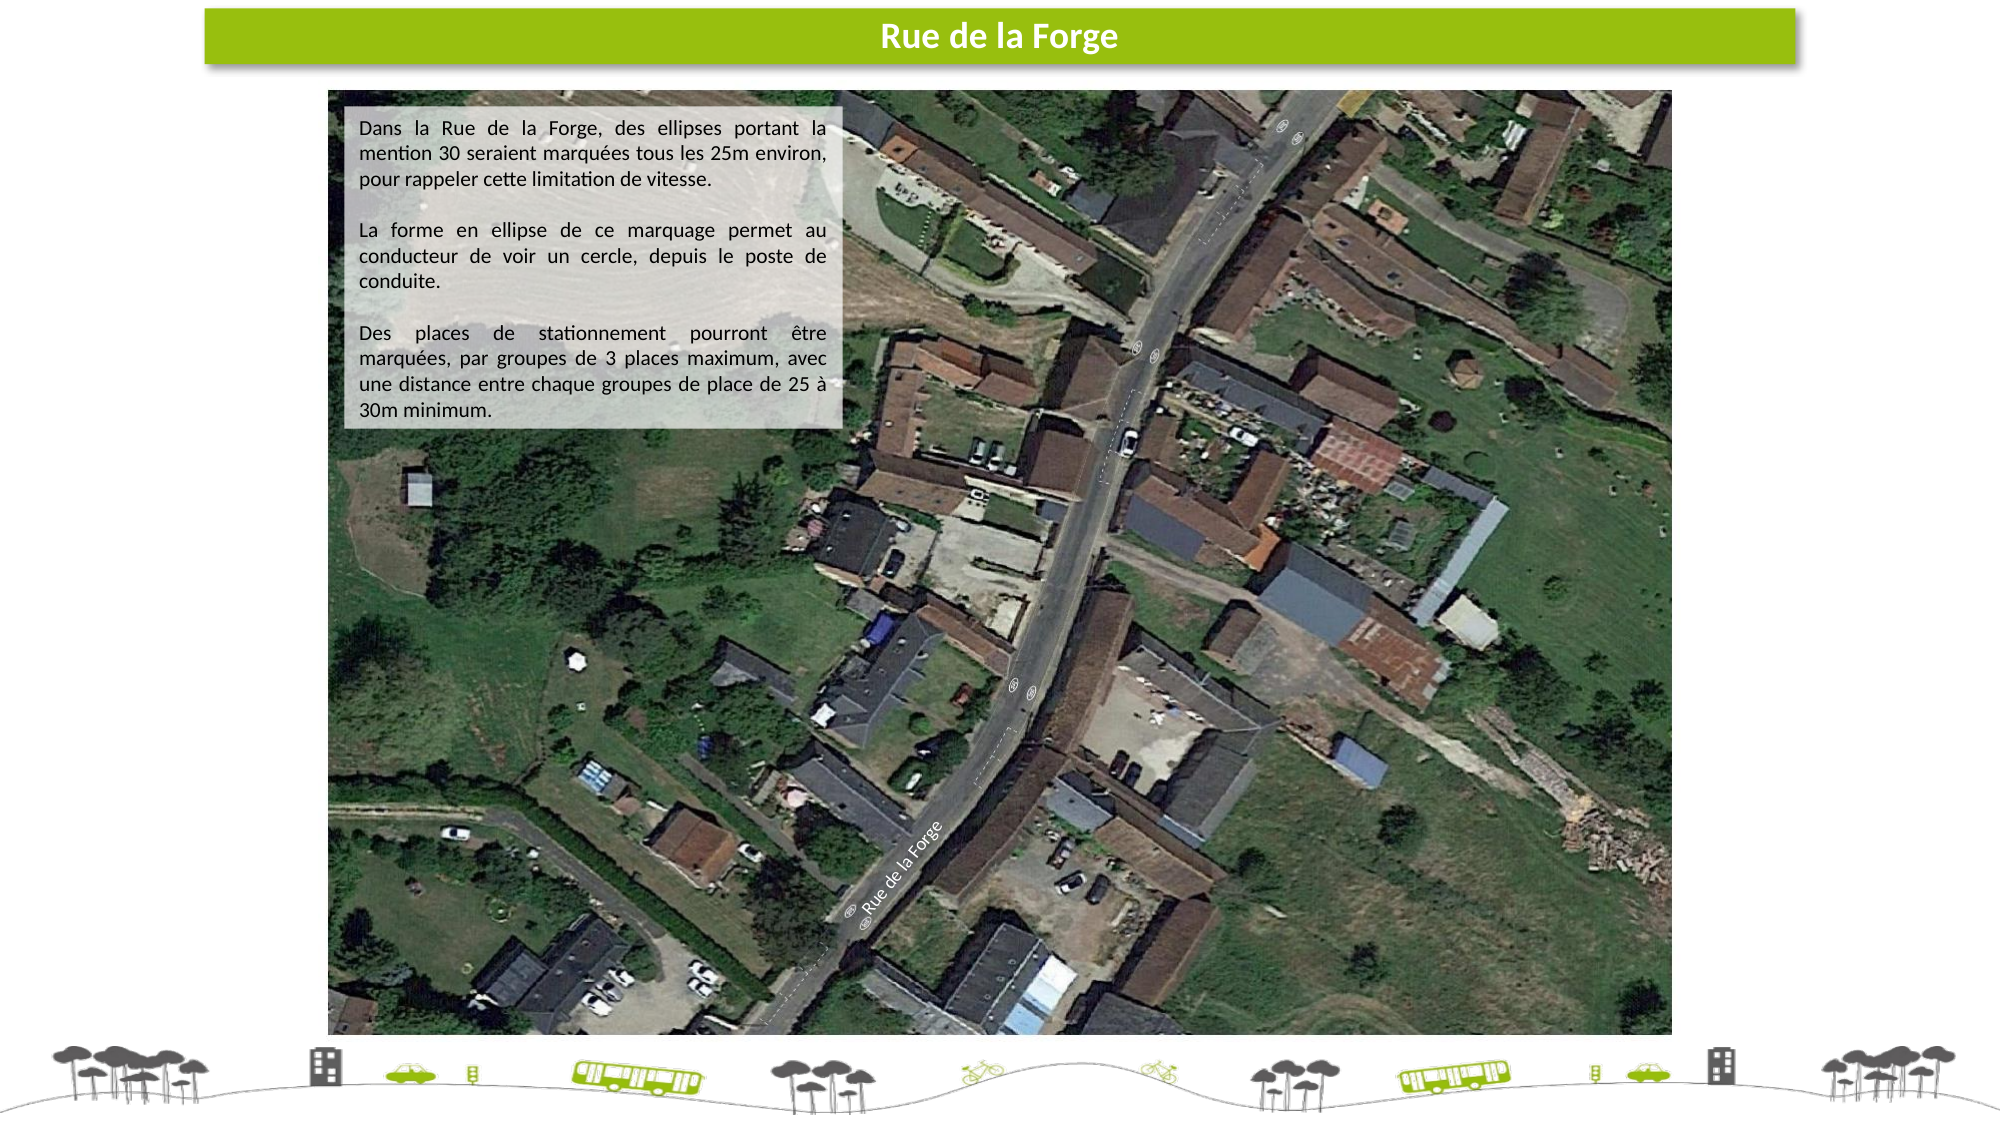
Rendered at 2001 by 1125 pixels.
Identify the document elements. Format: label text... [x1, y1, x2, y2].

picture [318, 80, 1682, 1045]
picture [0, 1046, 2000, 1115]
title Rue de la Forge [204, 8, 1796, 65]
